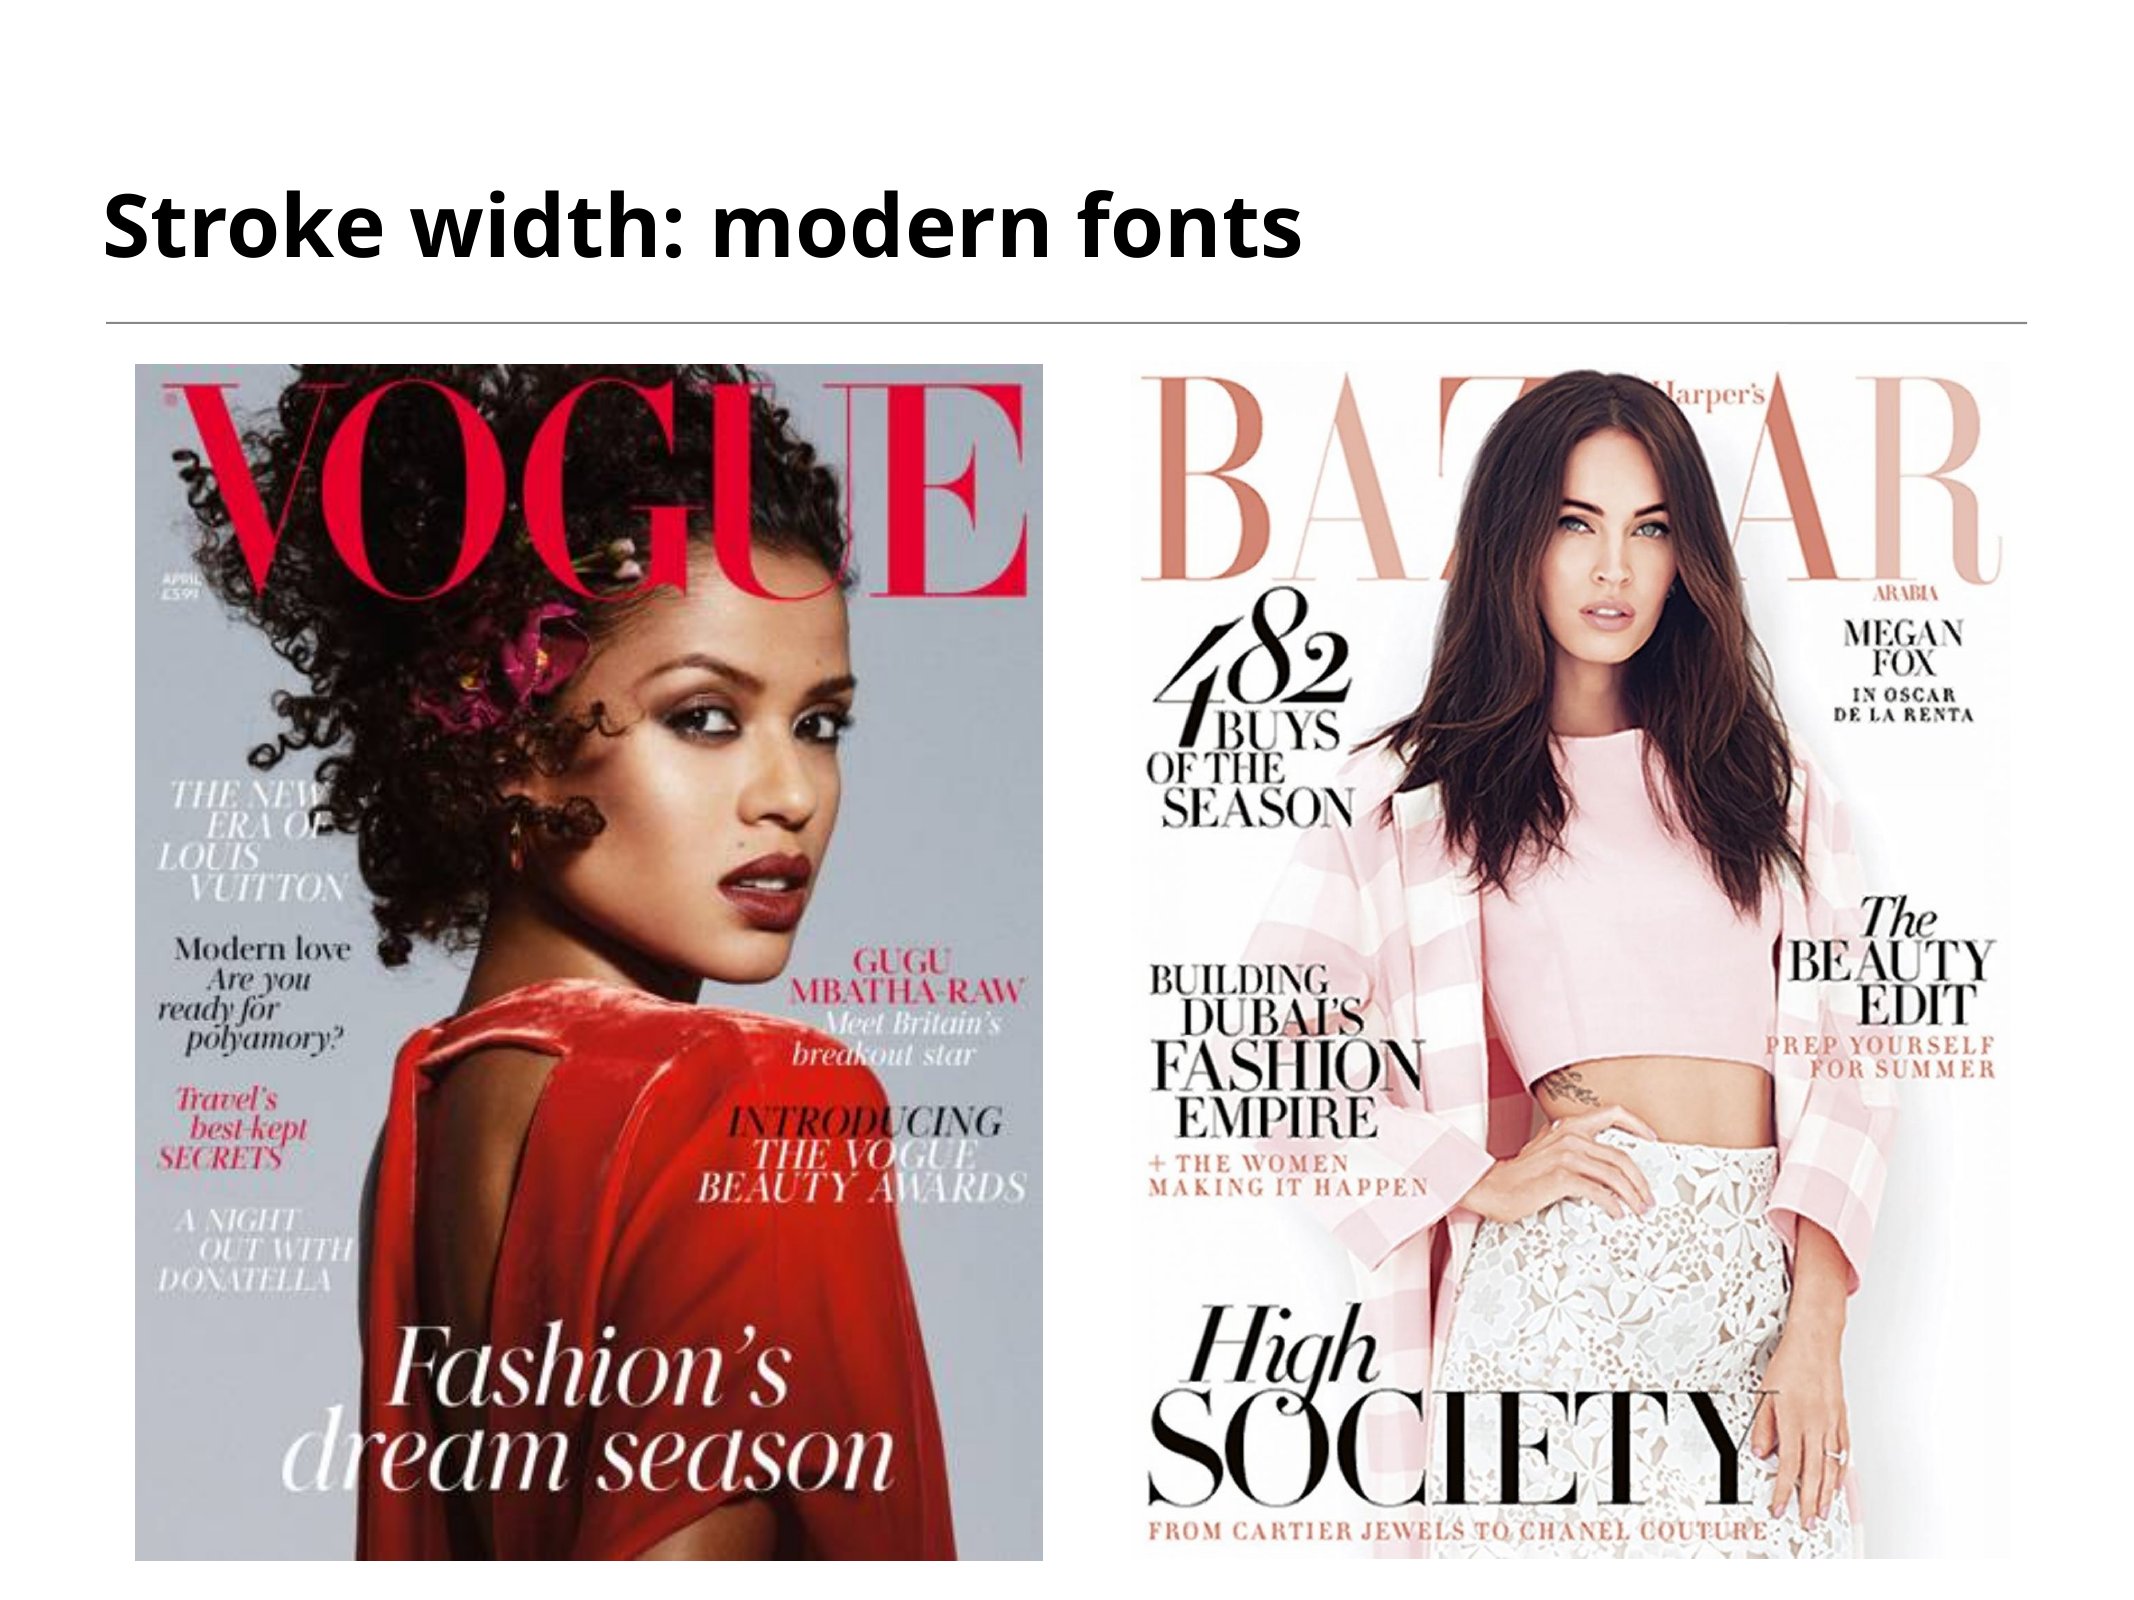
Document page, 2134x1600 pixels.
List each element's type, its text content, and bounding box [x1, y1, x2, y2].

title Stroke width: modern fonts [93, 54, 2040, 284]
picture [1131, 360, 2011, 1559]
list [134, 364, 1044, 1561]
